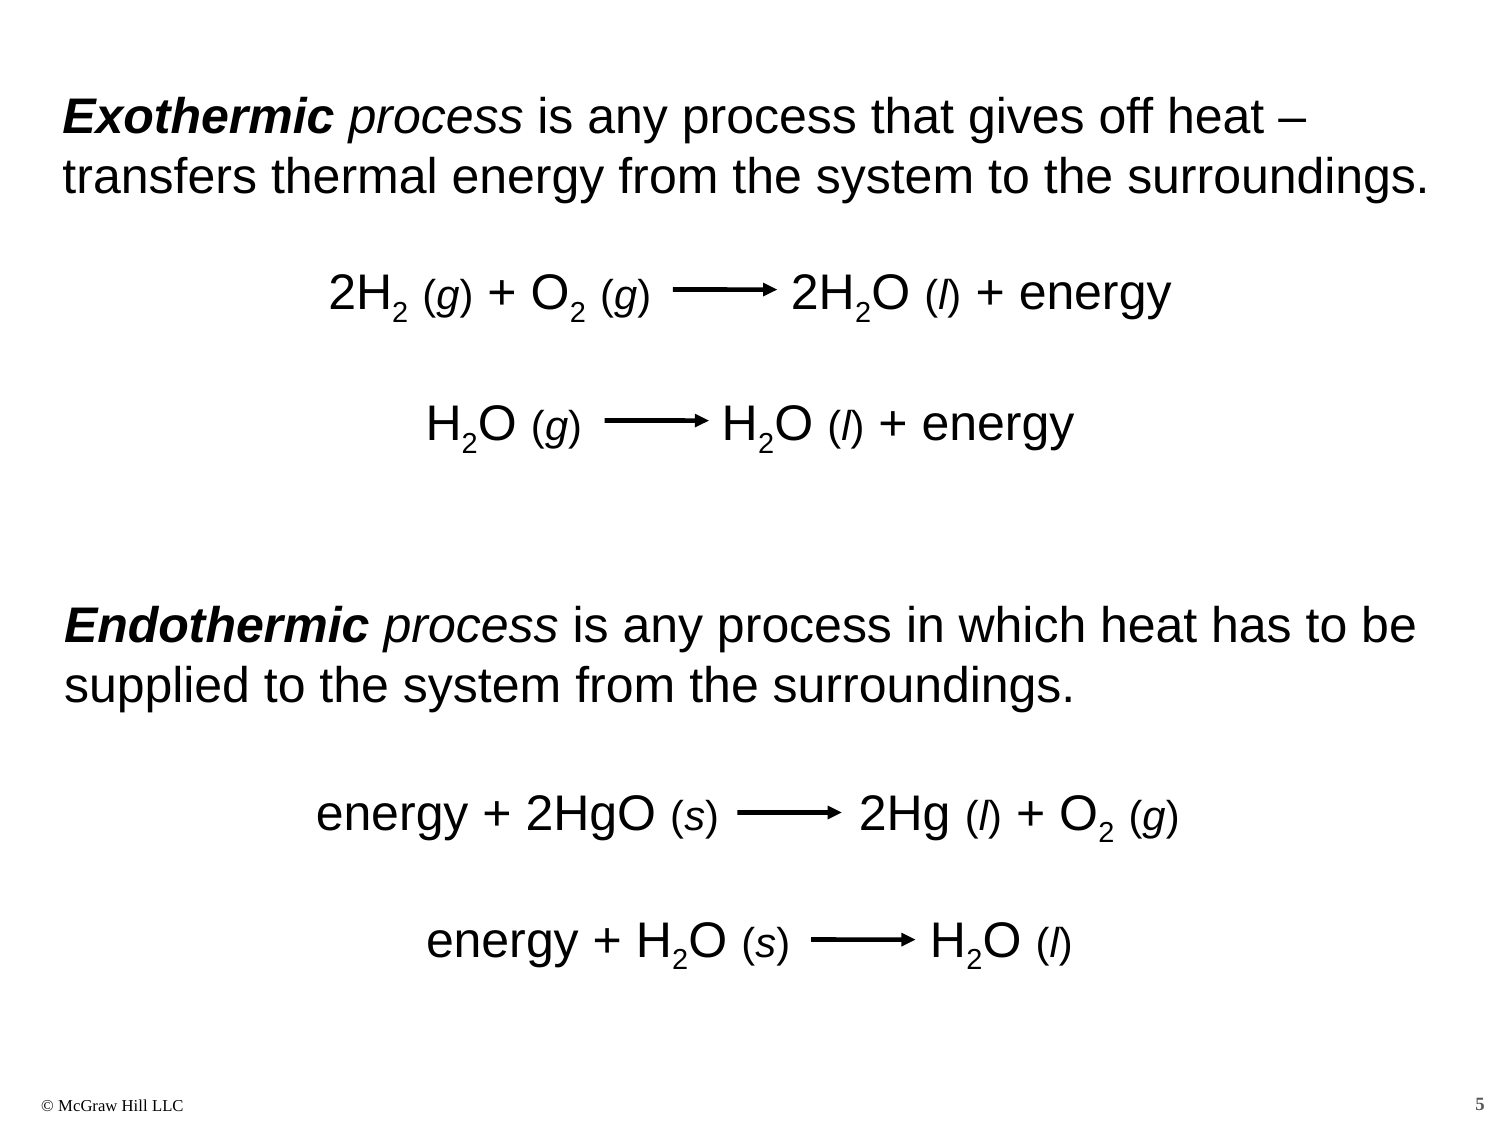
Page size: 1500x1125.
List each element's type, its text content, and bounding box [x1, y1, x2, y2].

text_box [311, 252, 1188, 328]
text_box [301, 773, 1194, 849]
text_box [409, 383, 1091, 459]
slide_number 5 [1427, 1087, 1500, 1120]
text_box Exothermic process is any process that gives off heat – transfers thermal energy from the system to the surroundings. [47, 76, 1448, 271]
text_box Endothermic process is any process in which heat has to be supplied to the system from the surroundings. [49, 585, 1450, 720]
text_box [410, 899, 1089, 975]
